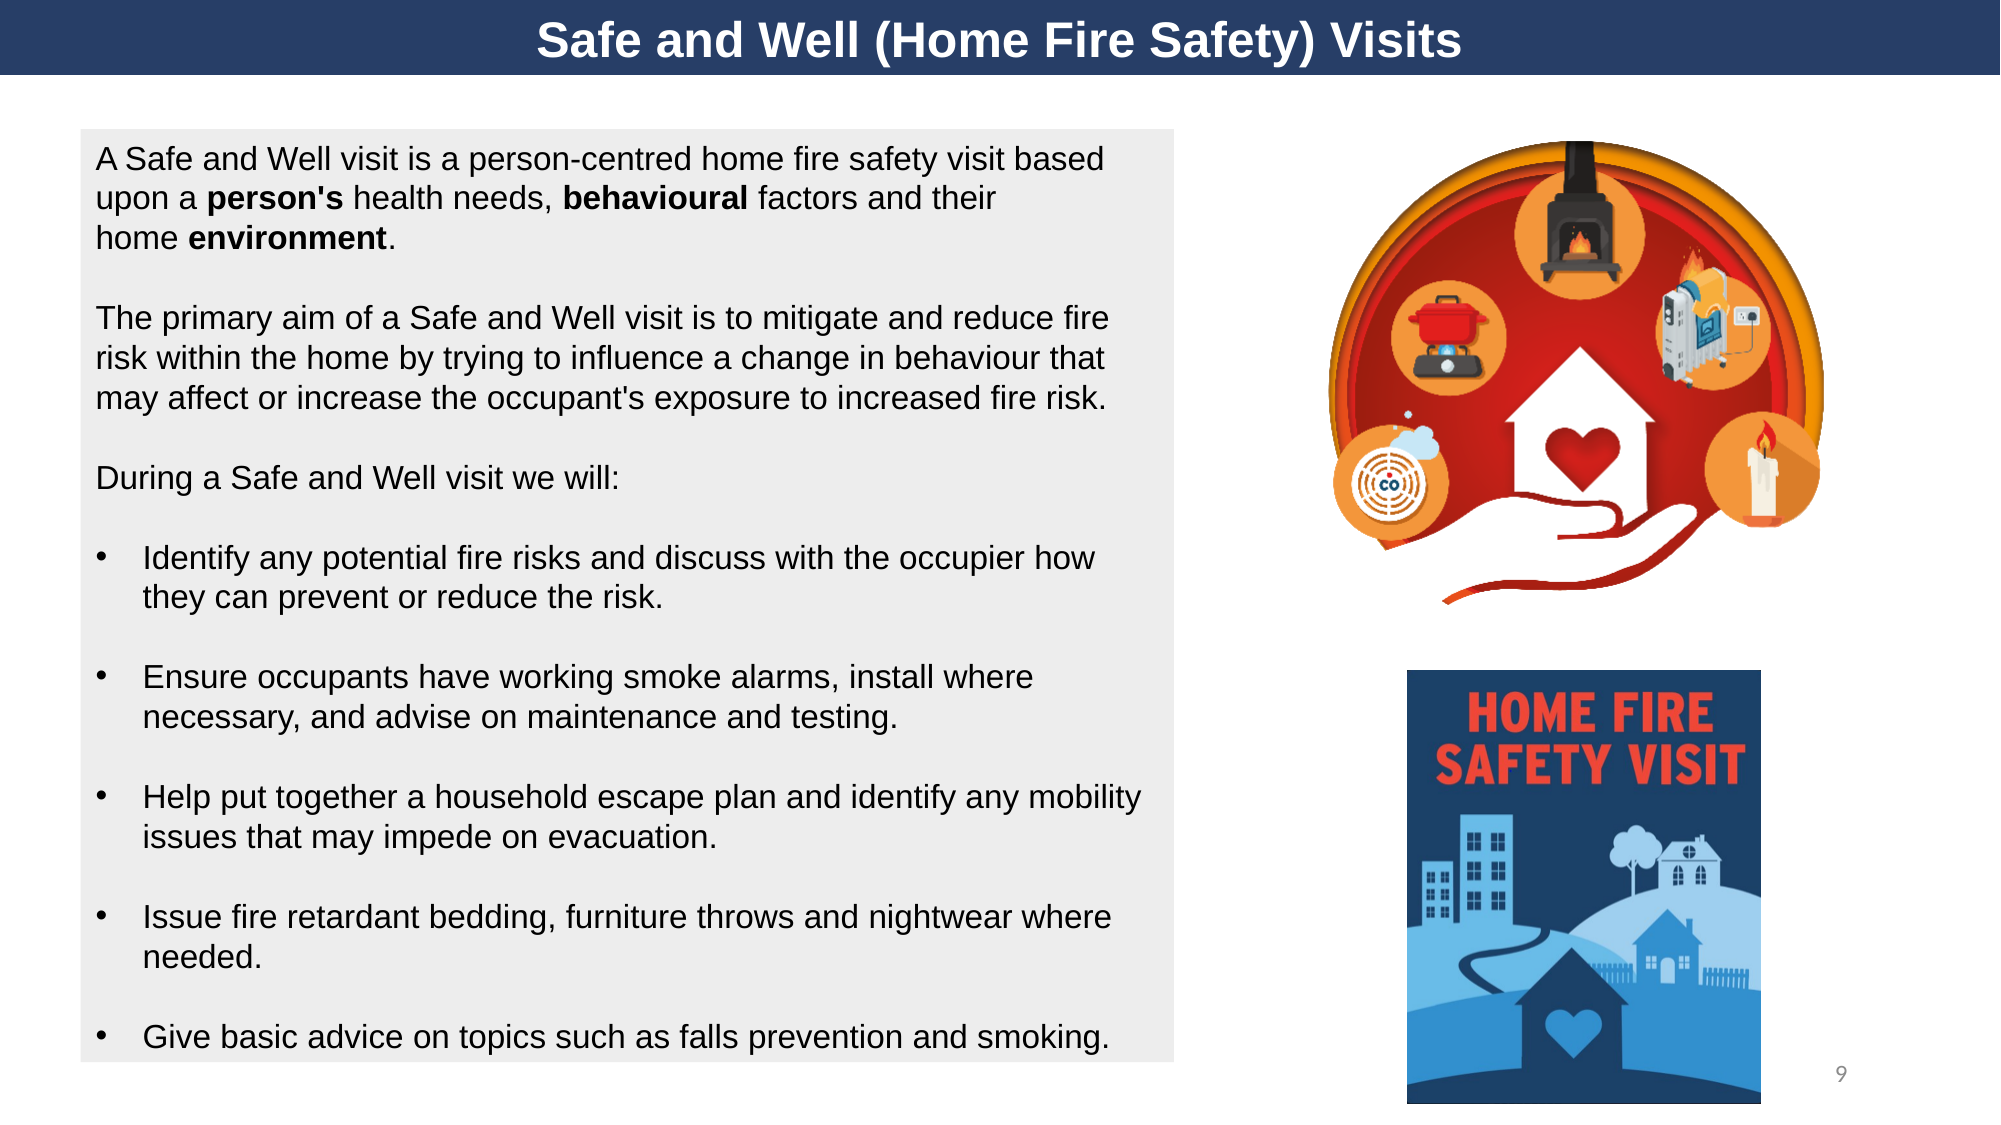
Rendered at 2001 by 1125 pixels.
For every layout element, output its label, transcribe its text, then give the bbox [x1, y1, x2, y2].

text_box Safe and Well (Home Fire Safety) Visits [0, 0, 2000, 75]
picture [1204, 102, 1962, 642]
text_box A Safe and Well visit is a person-centred home fire safety visit based upon a person's health needs, behavioural factors and their home environment.​ ​ The primary aim of a Safe and Well visit is to mitigate and reduce fire risk within the home by trying to influence a change in behaviour that may affect or increase the occupant's exposure to increased fire risk.​ During a Safe and Well visit we will:​ ​ Identify any potential fire risks and discuss with the occupier how they can prevent or reduce the risk.​ Ensure occupants have working smoke alarms, install where necessary, and advise on maintenance and testing.​ Help put together a household escape plan and identify any mobility issues that may impede on evacuation.​ Issue fire retardant bedding, furniture throws and nightwear where needed.​ Give basic advice on topics such as falls prevention and smoking.​ [80, 129, 1174, 1063]
picture [1407, 670, 1761, 1104]
slide_number 9 [1761, 1042, 1863, 1103]
